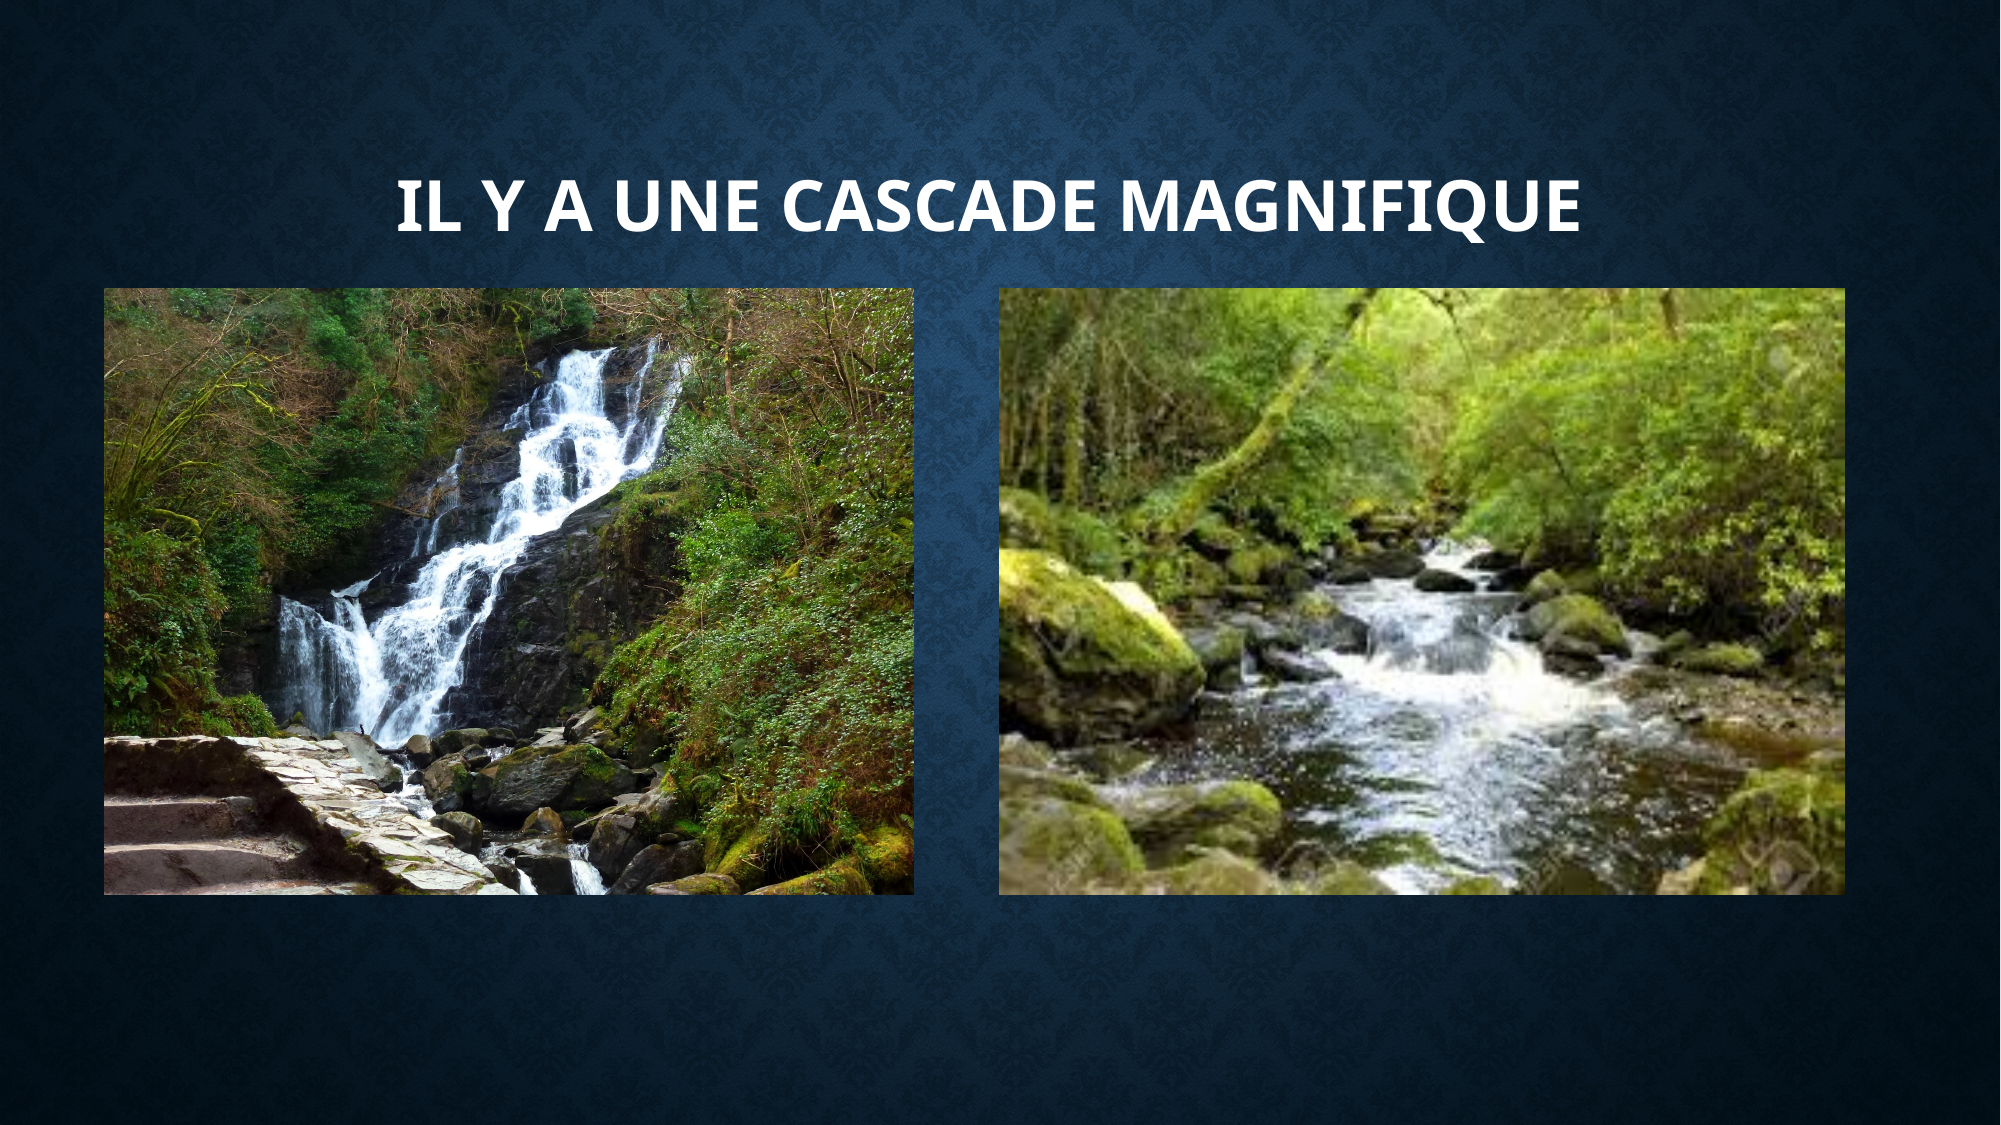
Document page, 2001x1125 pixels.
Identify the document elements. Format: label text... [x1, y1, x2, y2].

picture [998, 288, 1846, 896]
title Il y a une cascade magnifique [149, 99, 1849, 318]
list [104, 288, 914, 896]
